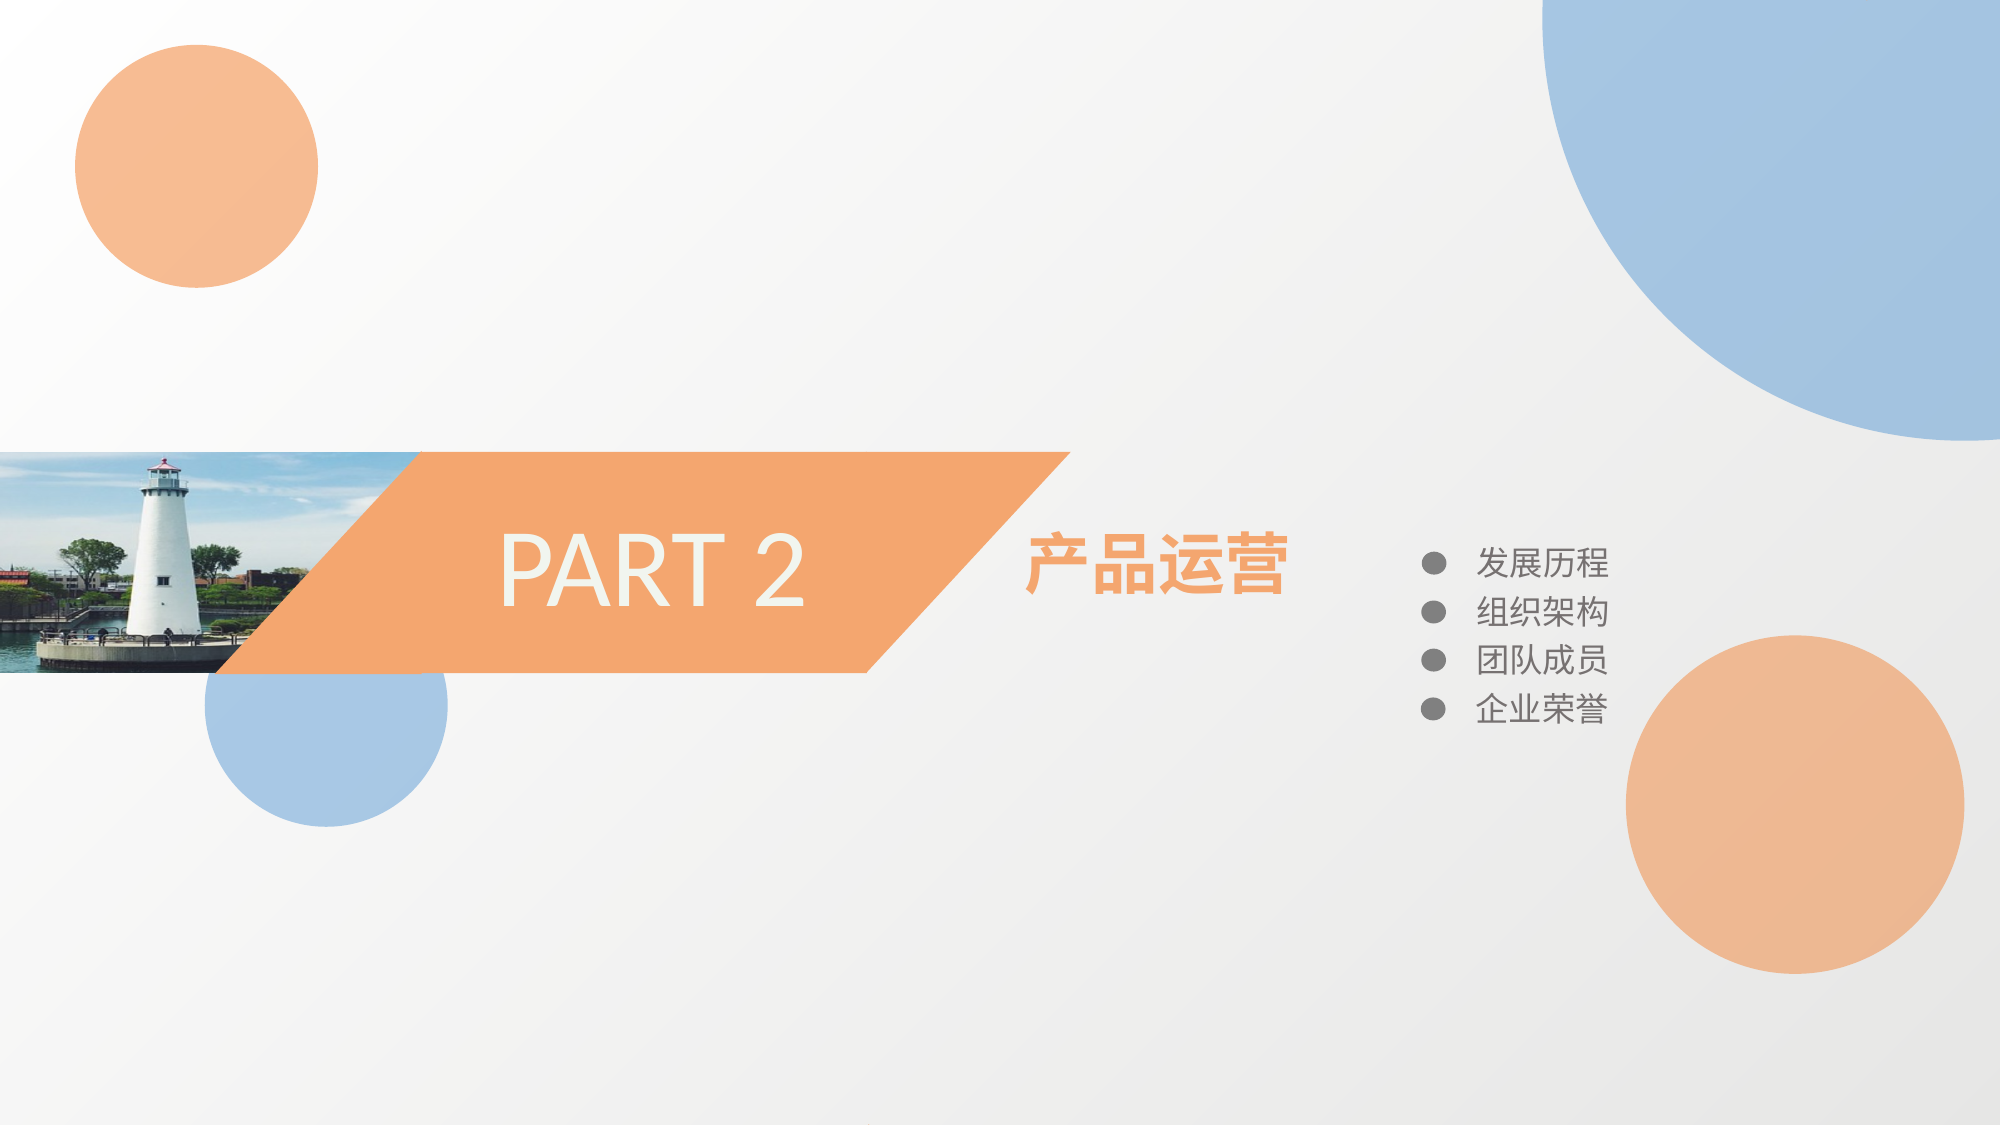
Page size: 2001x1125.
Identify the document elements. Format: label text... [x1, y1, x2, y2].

text_box 企业荣誉 [1432, 680, 1653, 736]
text_box [1541, 0, 2000, 442]
text_box 组织架构 [1432, 583, 1653, 639]
text_box [1420, 550, 1433, 576]
text_box [1624, 634, 1966, 975]
text_box [1420, 599, 1432, 625]
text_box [0, 450, 1071, 675]
text_box 发展历程 [1433, 534, 1654, 590]
text_box 产品运营 [1071, 514, 1351, 610]
text_box 团队成员 [1432, 639, 1653, 680]
text_box [203, 675, 449, 828]
text_box [1419, 696, 1432, 722]
text_box [74, 43, 320, 289]
text_box [1420, 647, 1432, 673]
